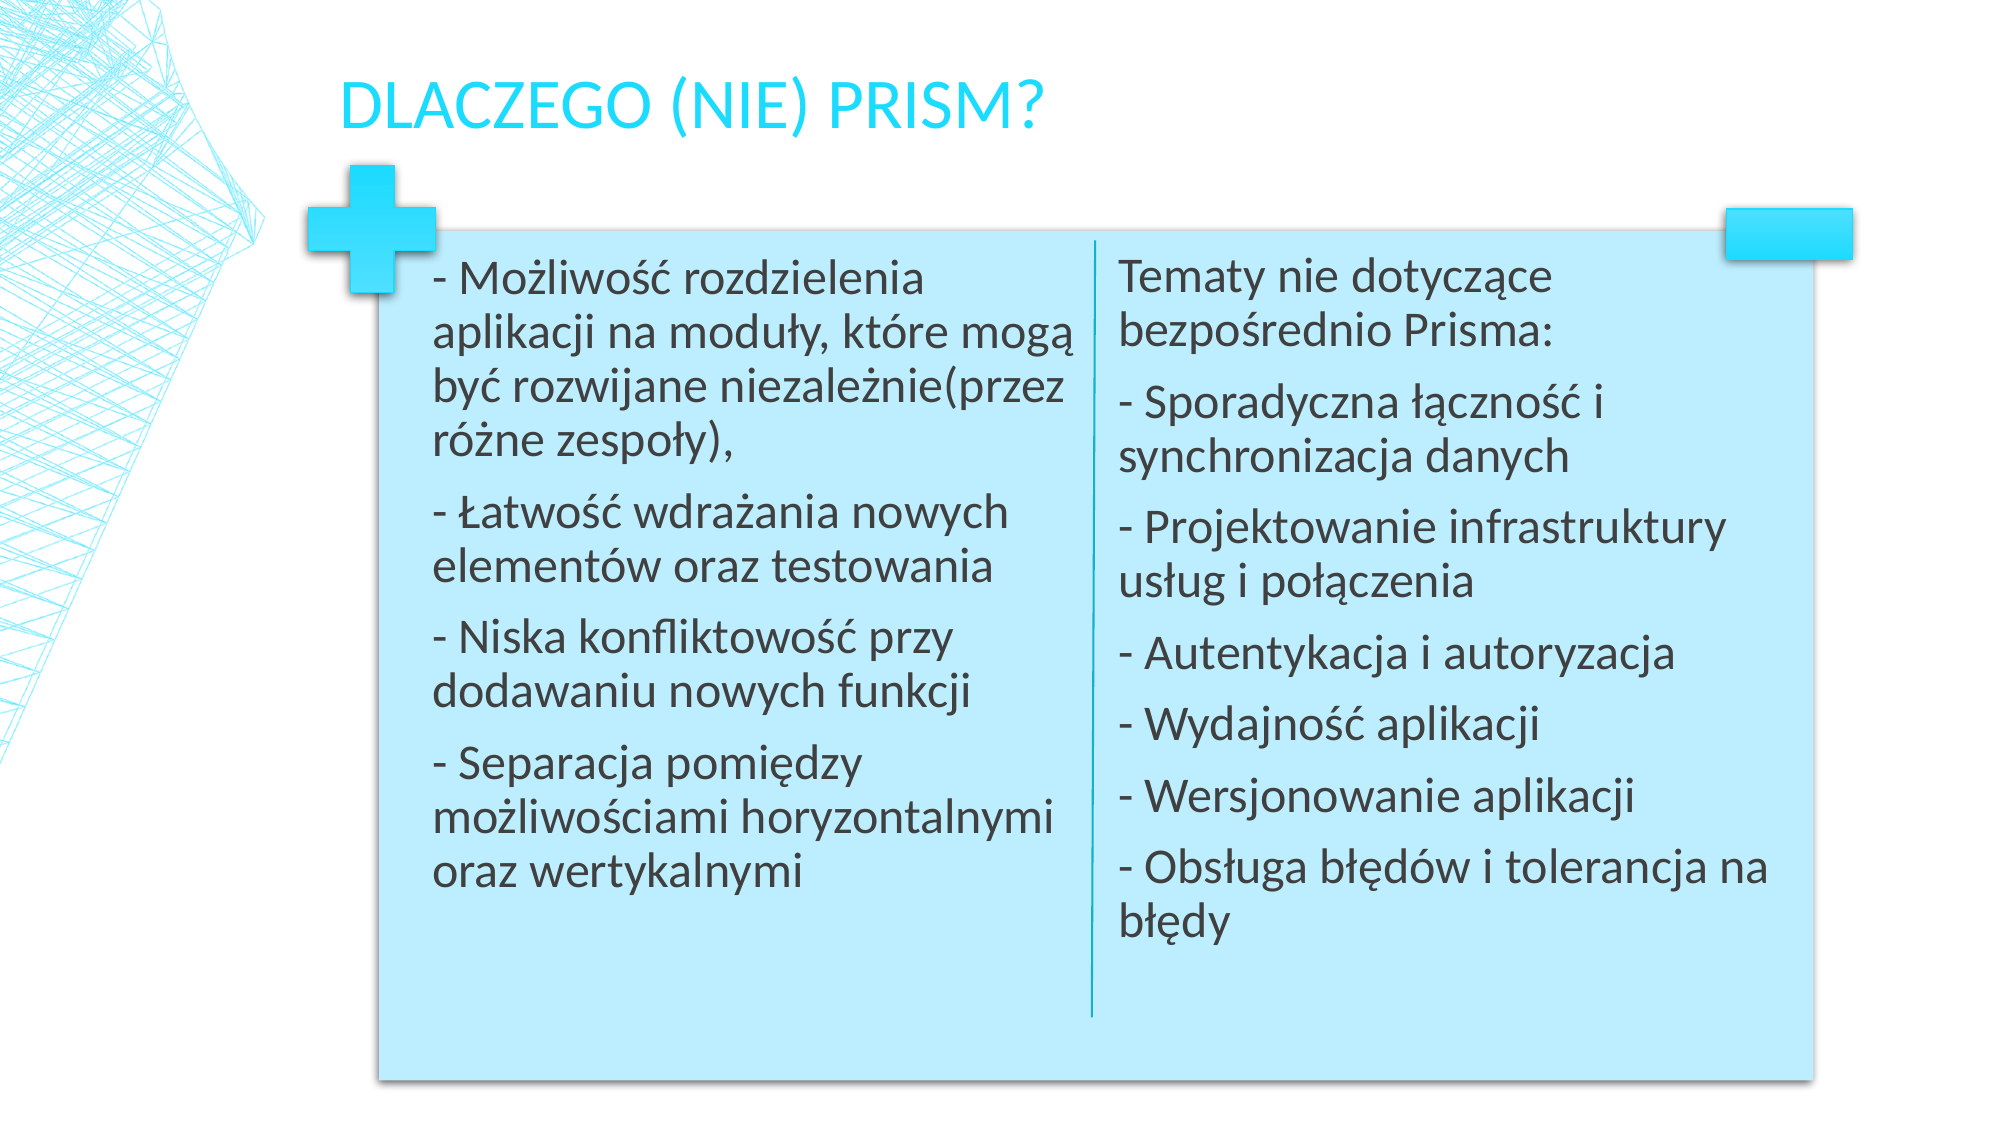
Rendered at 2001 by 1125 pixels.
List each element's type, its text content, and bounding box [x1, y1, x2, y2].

picture [0, 0, 2001, 1125]
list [236, 90, 1885, 1106]
title Dlaczego (nie) Prism? [324, 62, 1861, 90]
